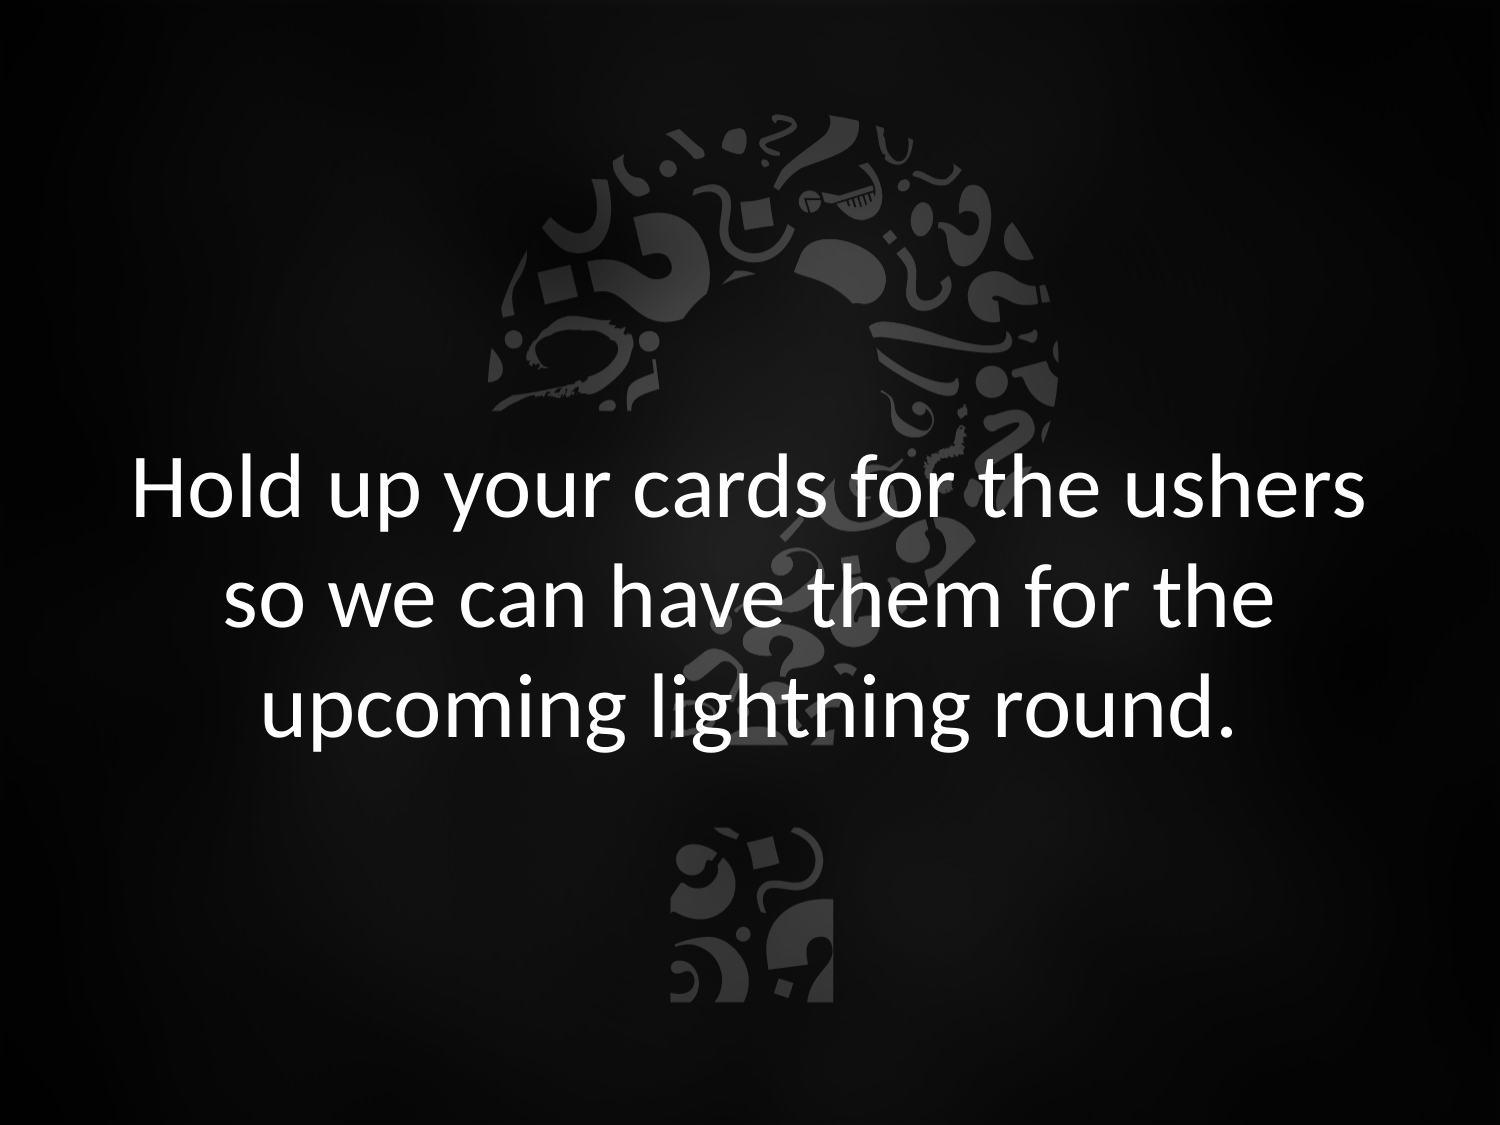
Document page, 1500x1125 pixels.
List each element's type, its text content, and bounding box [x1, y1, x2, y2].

text_box [0, 0, 1500, 1125]
title Hold up your cards for the ushers so we can have them for the upcoming lightning round. [112, 151, 1388, 1031]
